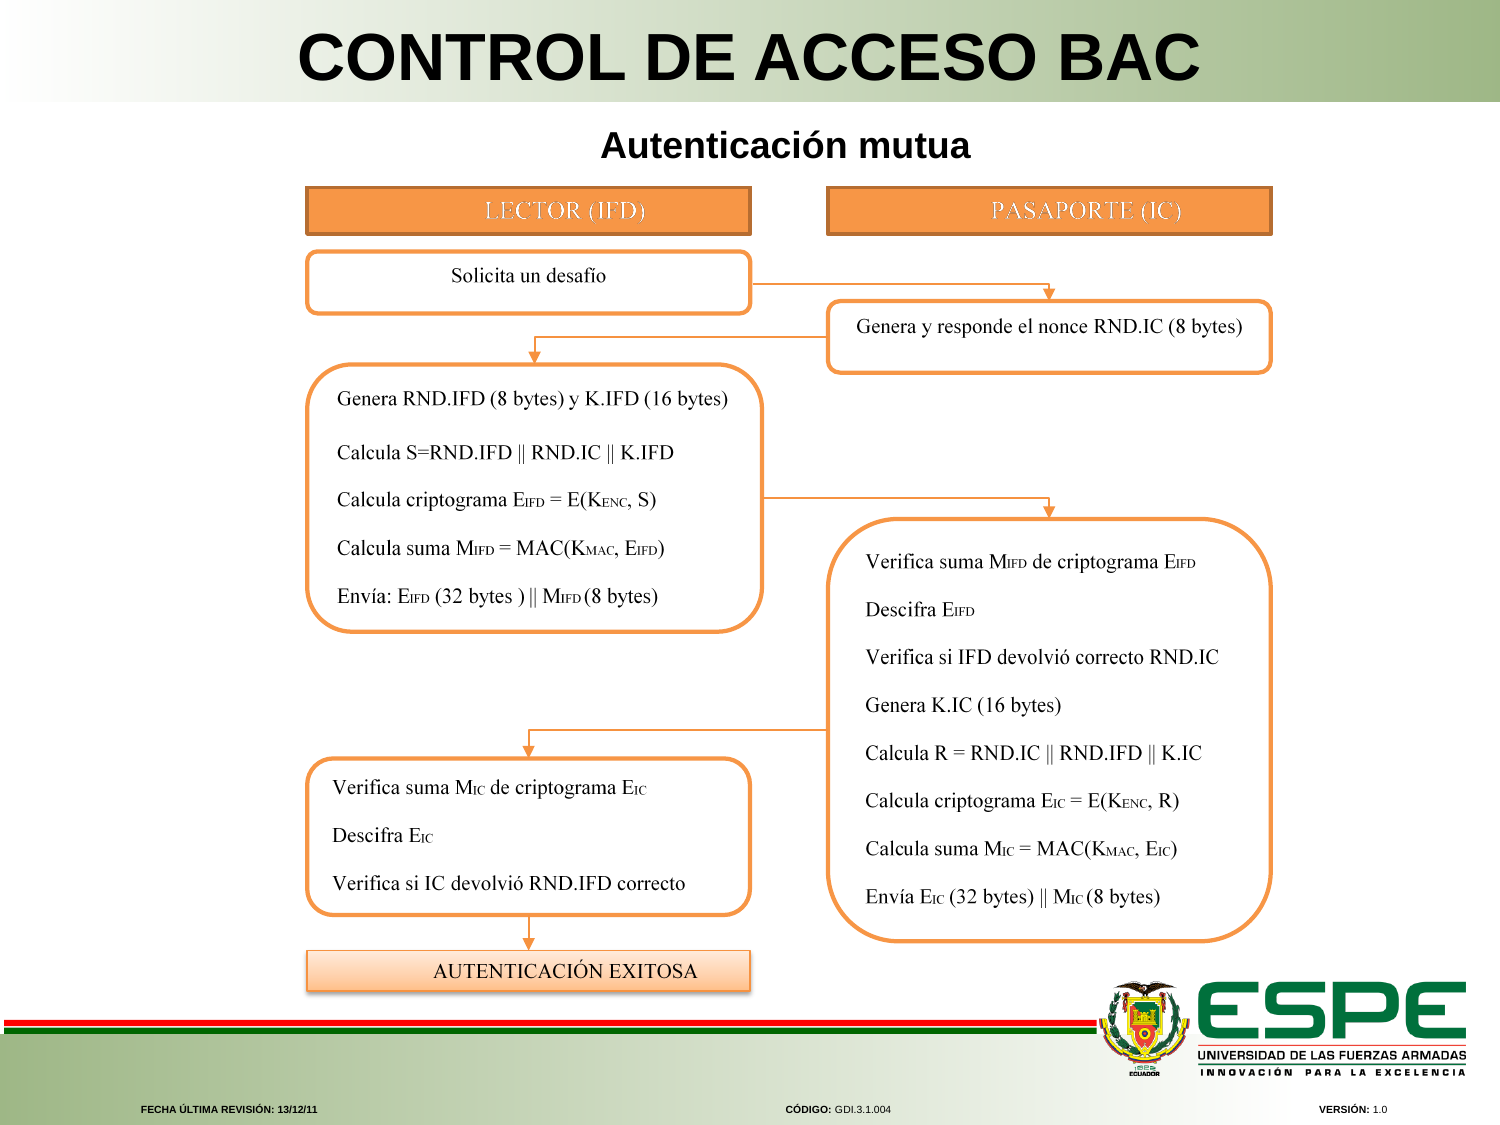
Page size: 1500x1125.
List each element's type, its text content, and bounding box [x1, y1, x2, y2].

slide_number VERSIÓN: 1.0 [1281, 1092, 1425, 1125]
footer CÓDIGO: GDI.3.1.004 [719, 1092, 958, 1125]
text_box Autenticación mutua [525, 113, 1046, 174]
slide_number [63, 1091, 396, 1125]
text_box CONTROL DE ACCESO BAC [171, 5, 1329, 101]
picture [226, 186, 1466, 1076]
